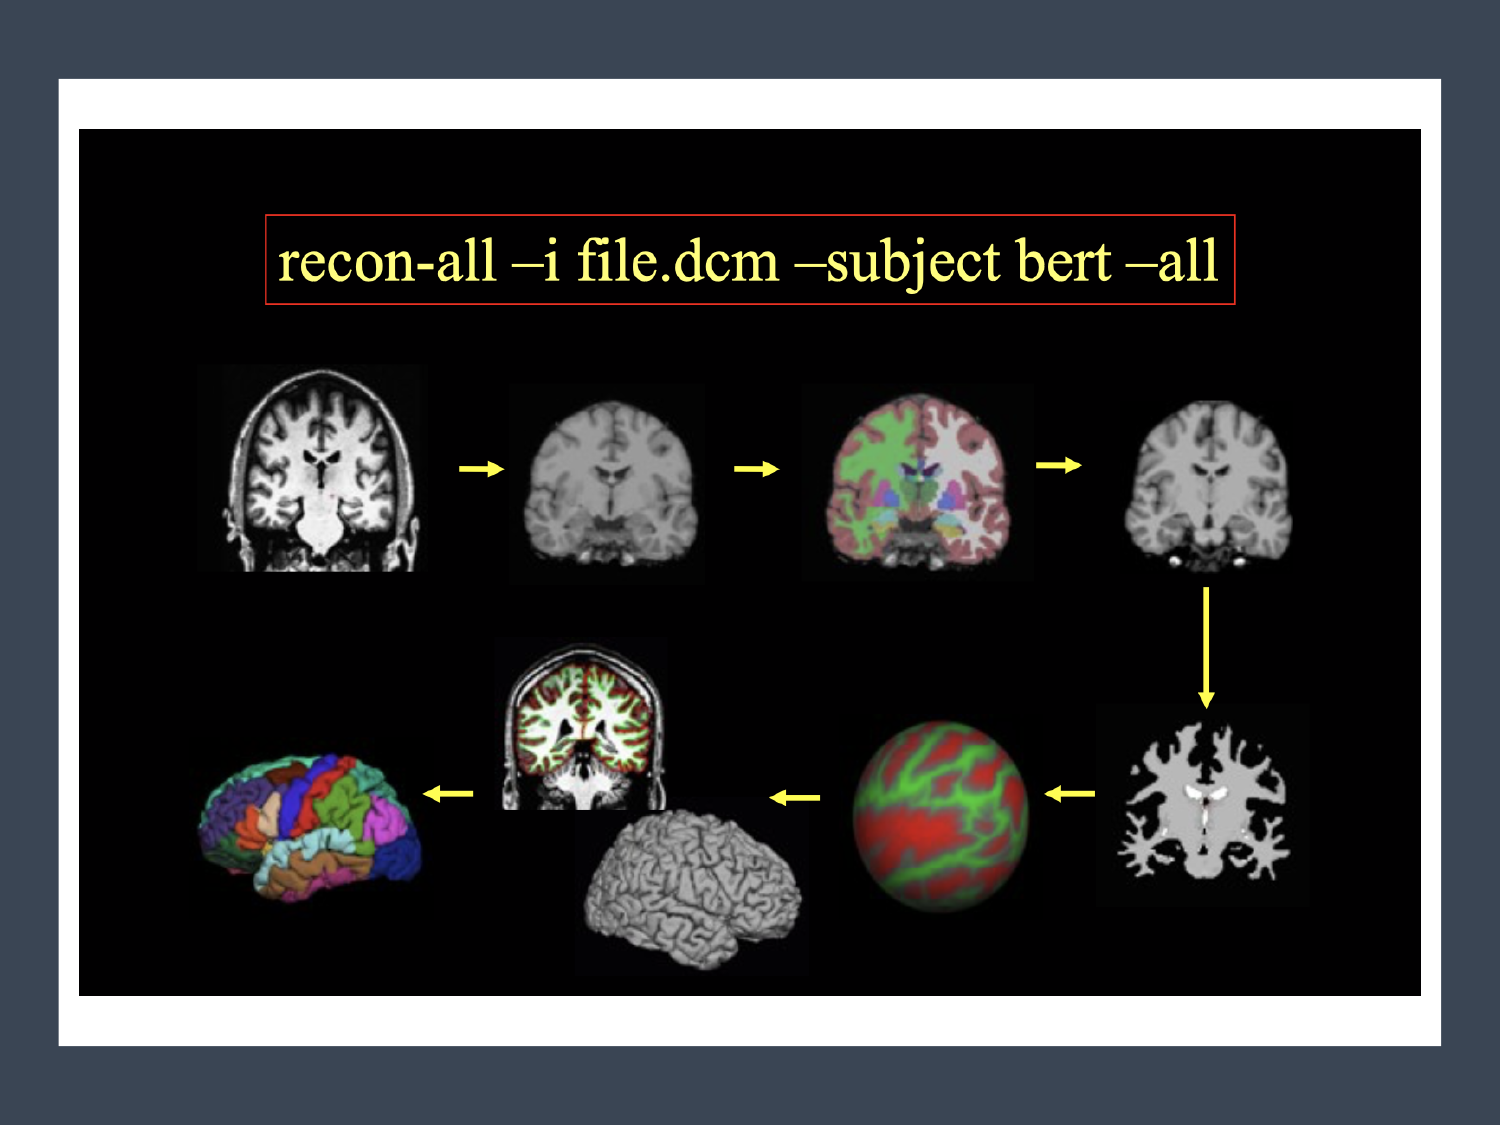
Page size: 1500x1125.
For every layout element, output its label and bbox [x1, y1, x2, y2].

text_box [58, 78, 1442, 1047]
list [79, 129, 1421, 996]
text_box [0, 0, 1500, 1125]
